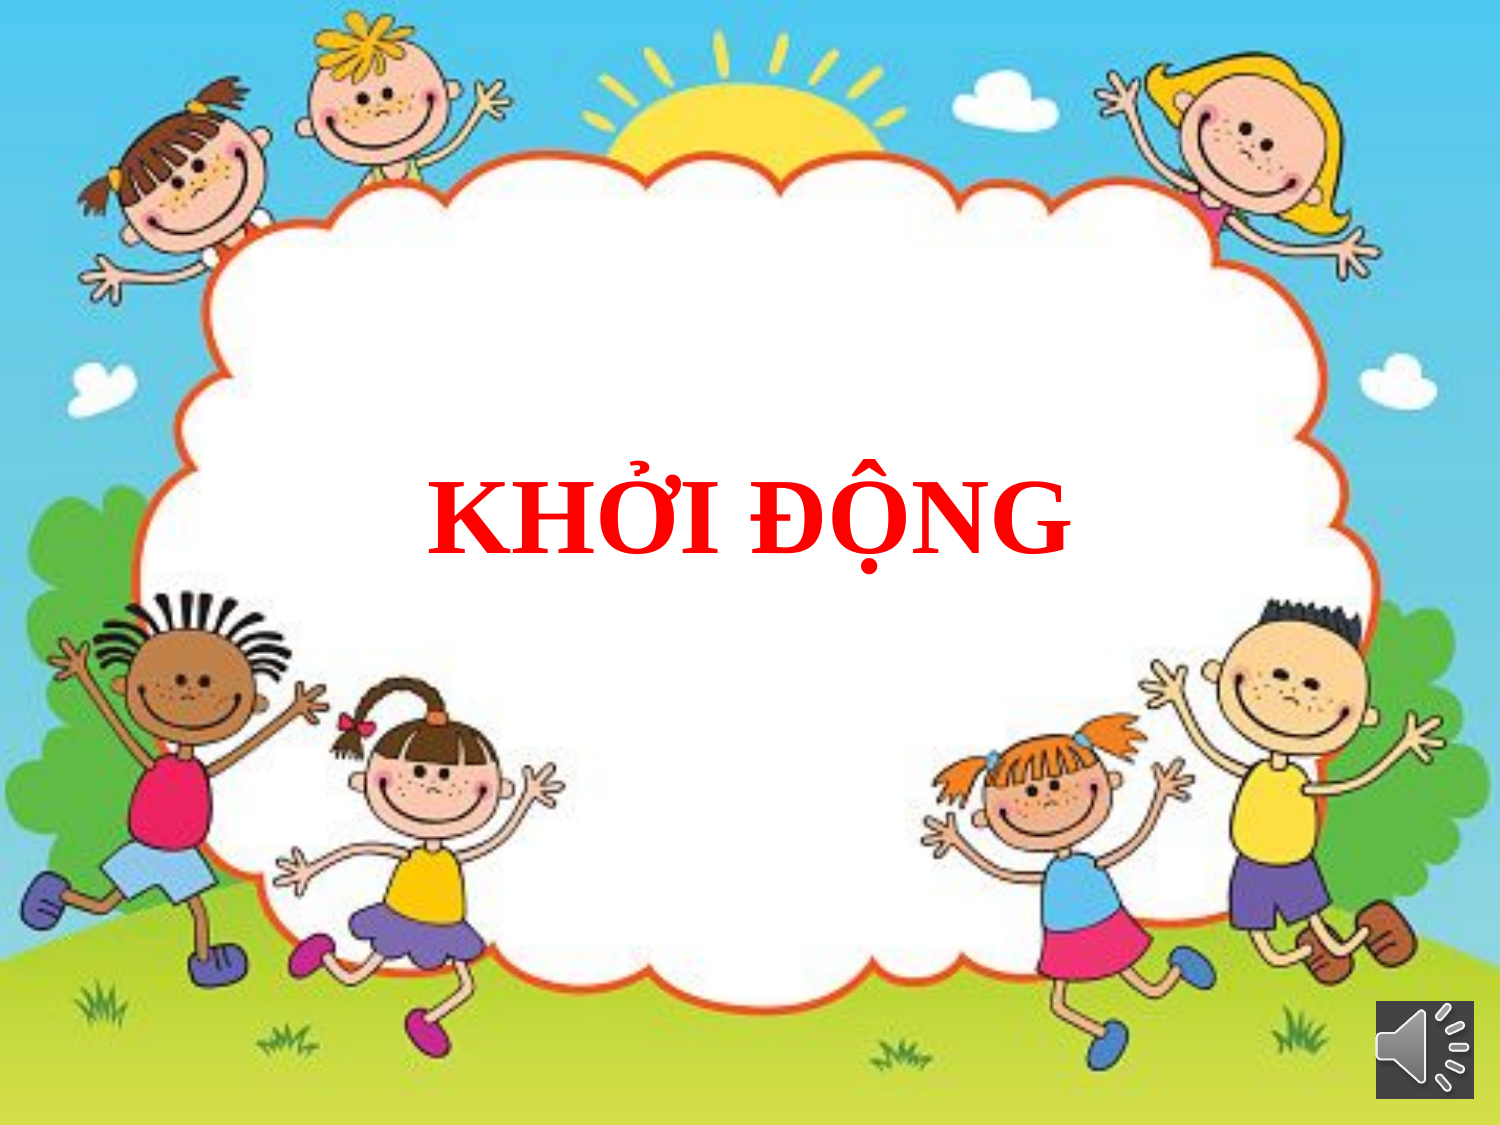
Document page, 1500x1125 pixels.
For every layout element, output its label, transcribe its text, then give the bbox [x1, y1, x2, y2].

text_box KHỞI ĐỘNG [412, 437, 1114, 583]
picture [0, 0, 1500, 1125]
